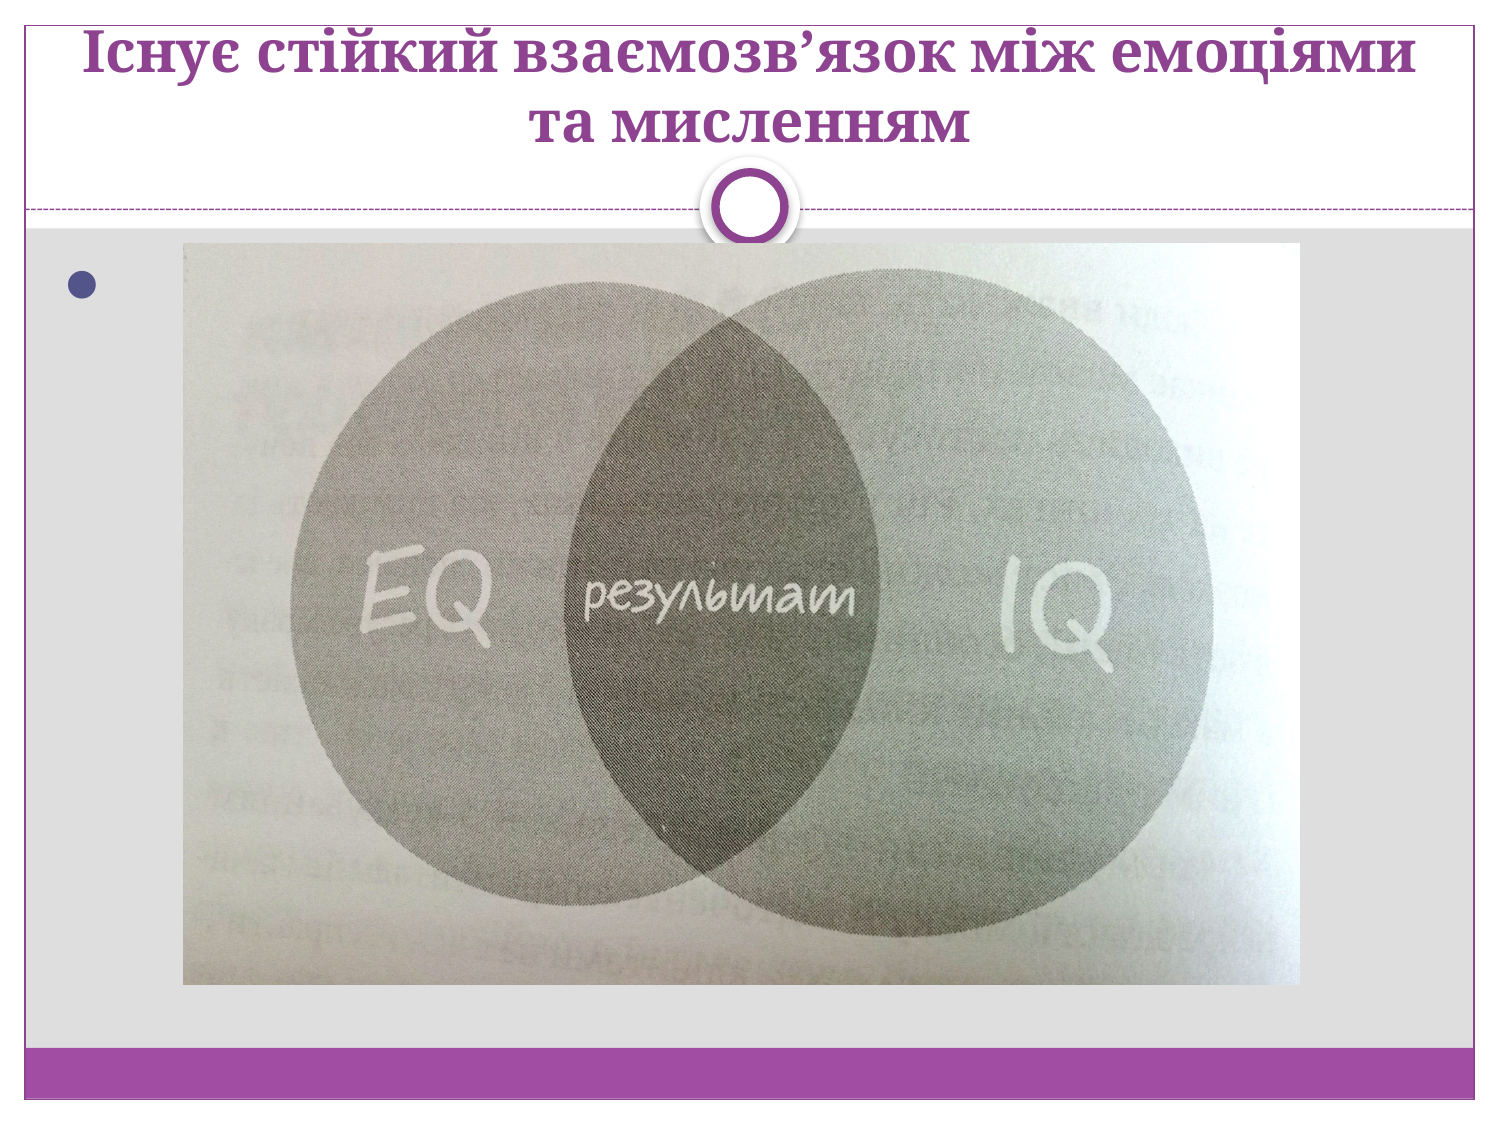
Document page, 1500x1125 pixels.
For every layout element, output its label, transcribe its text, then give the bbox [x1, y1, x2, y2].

picture [182, 243, 1300, 986]
list [49, 250, 1445, 1044]
title Існує стійкий взаємозв’язок між емоціями та мисленням [49, 37, 1450, 162]
